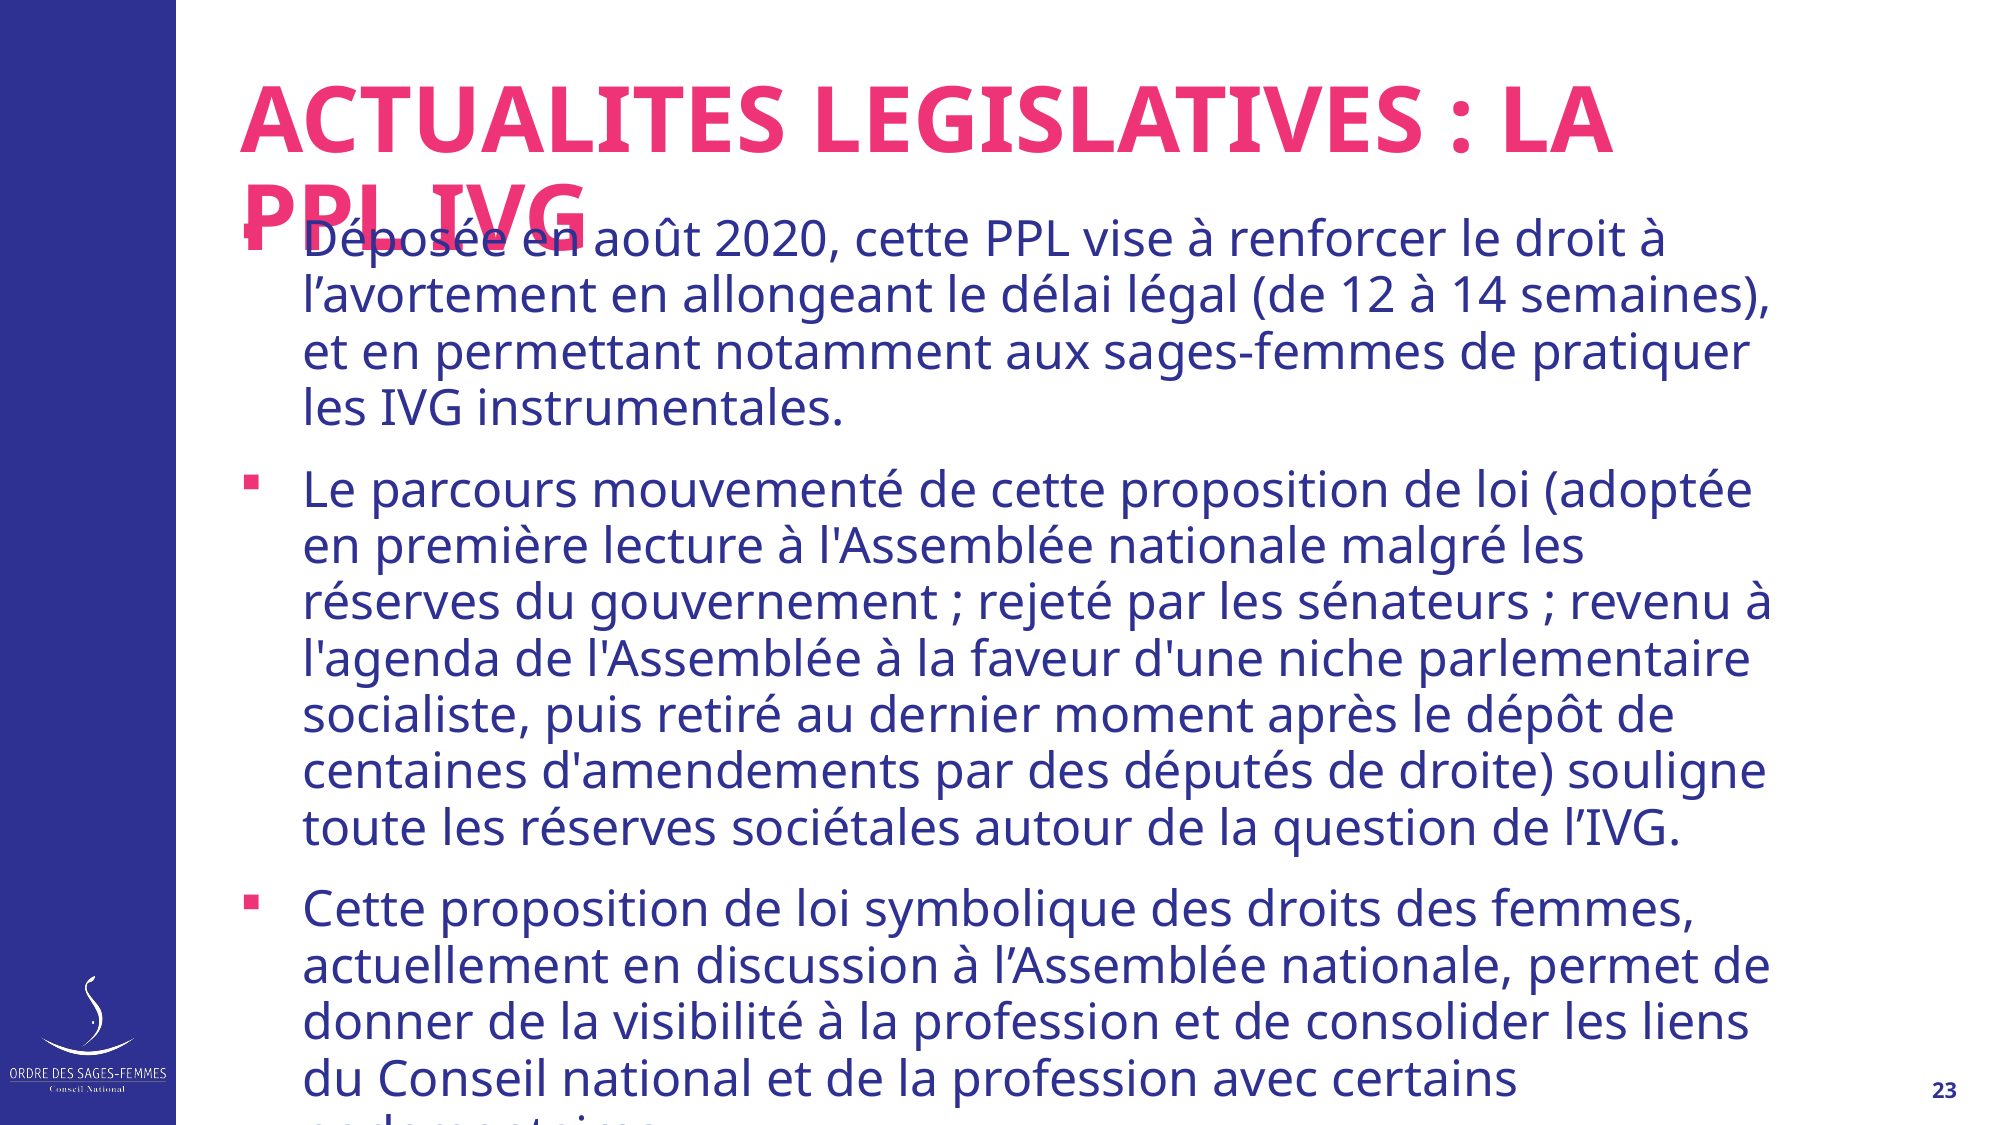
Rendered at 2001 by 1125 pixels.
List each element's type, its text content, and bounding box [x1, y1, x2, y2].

text_box Déposée en août 2020, cette PPL vise à renforcer le droit à l’avortement en allongeant le délai légal (de 12 à 14 semaines), et en permettant notamment aux sages-femmes de pratiquer les IVG instrumentales. Le parcours mouvementé de cette proposition de loi (adoptée en première lecture à l'Assemblée nationale malgré les réserves du gouvernement ; rejeté par les sénateurs ; revenu à l'agenda de l'Assemblée à la faveur d'une niche parlementaire socialiste, puis retiré au dernier moment après le dépôt de centaines d'amendements par des députés de droite) souligne toute les réserves sociétales autour de la question de l’IVG. Cette proposition de loi symbolique des droits des femmes, actuellement en discussion à l’Assemblée nationale, permet de donner de la visibilité à la profession et de consolider les liens du Conseil national et de la profession avec certains parlementaires. [224, 203, 1800, 931]
title ACTUALITES LEGISLATIVES : LA PPL IVG [225, 66, 1800, 203]
picture [10, 976, 166, 1092]
slide_number 23 [1710, 1058, 1972, 1125]
